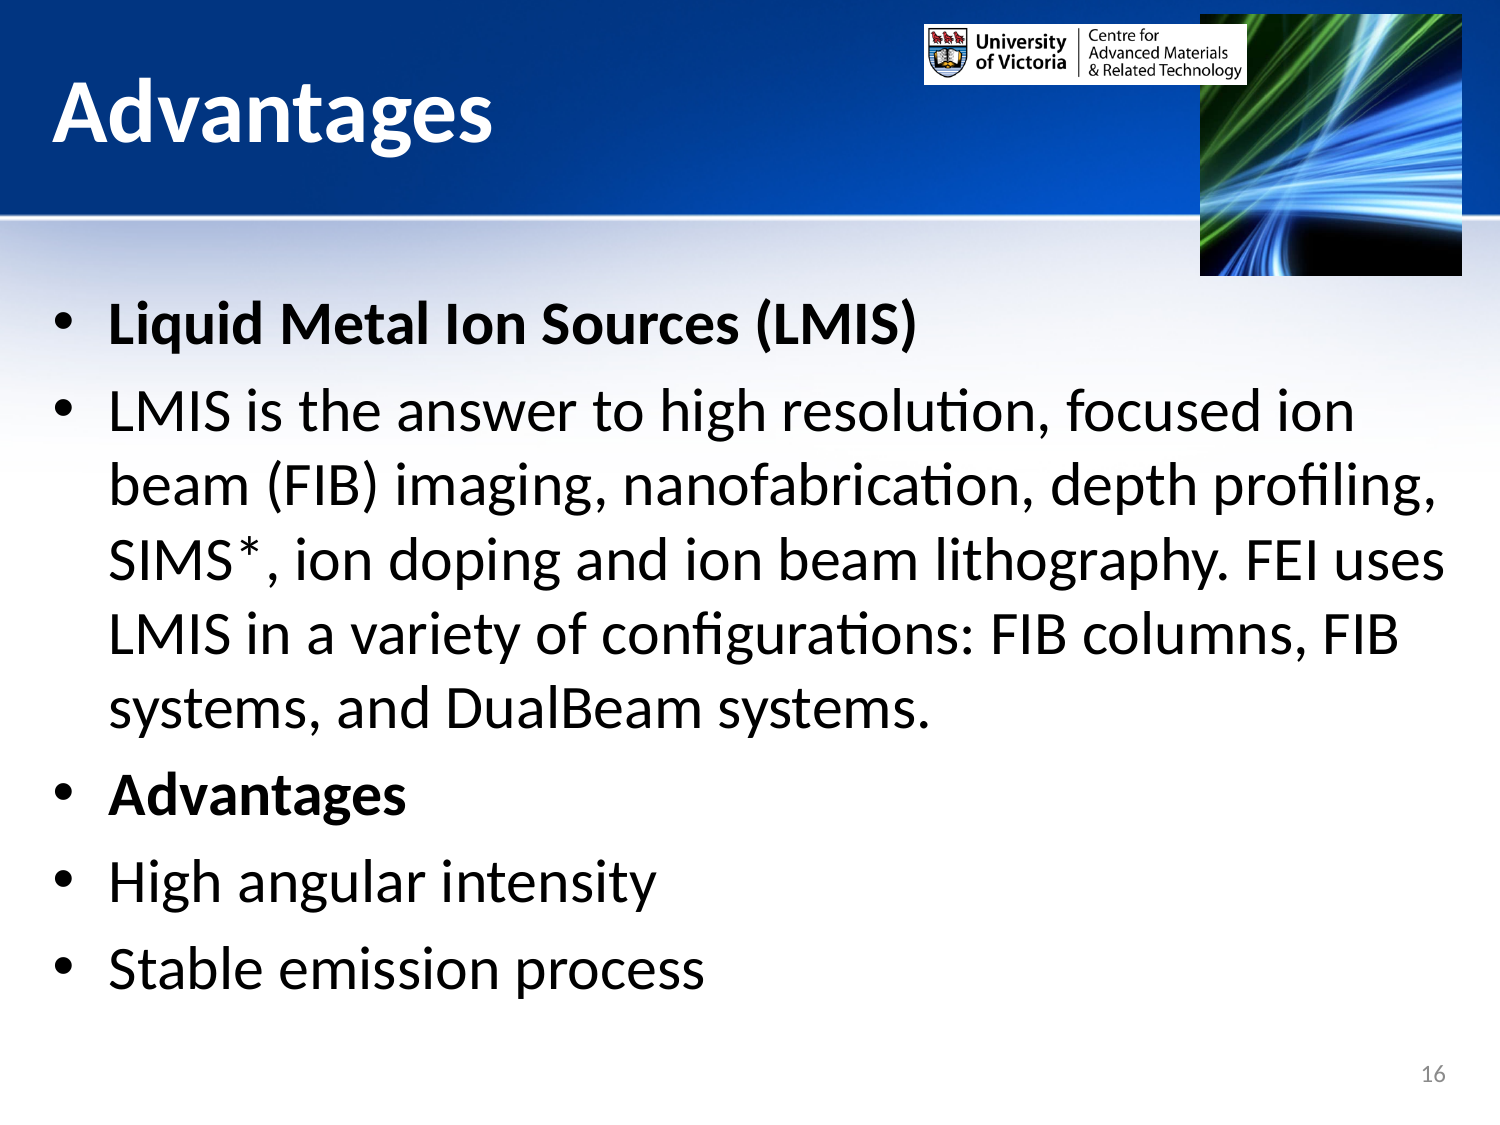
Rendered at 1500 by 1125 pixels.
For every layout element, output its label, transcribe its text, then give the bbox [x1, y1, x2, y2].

list Liquid Metal Ion Sources (LMIS) LMIS is the answer to high resolution, focused ion beam (FIB) imaging, nanofabrication, depth profiling, SIMS*, ion doping and ion beam lithography. FEI uses LMIS in a variety of configurations: FIB columns, FIB systems, and DualBeam systems. Advantages High angular intensity Stable emission process [37, 275, 1463, 1075]
picture [0, 0, 1500, 1125]
slide_number 16 [1111, 1075, 1462, 1103]
title Advantages [37, 12, 1225, 200]
